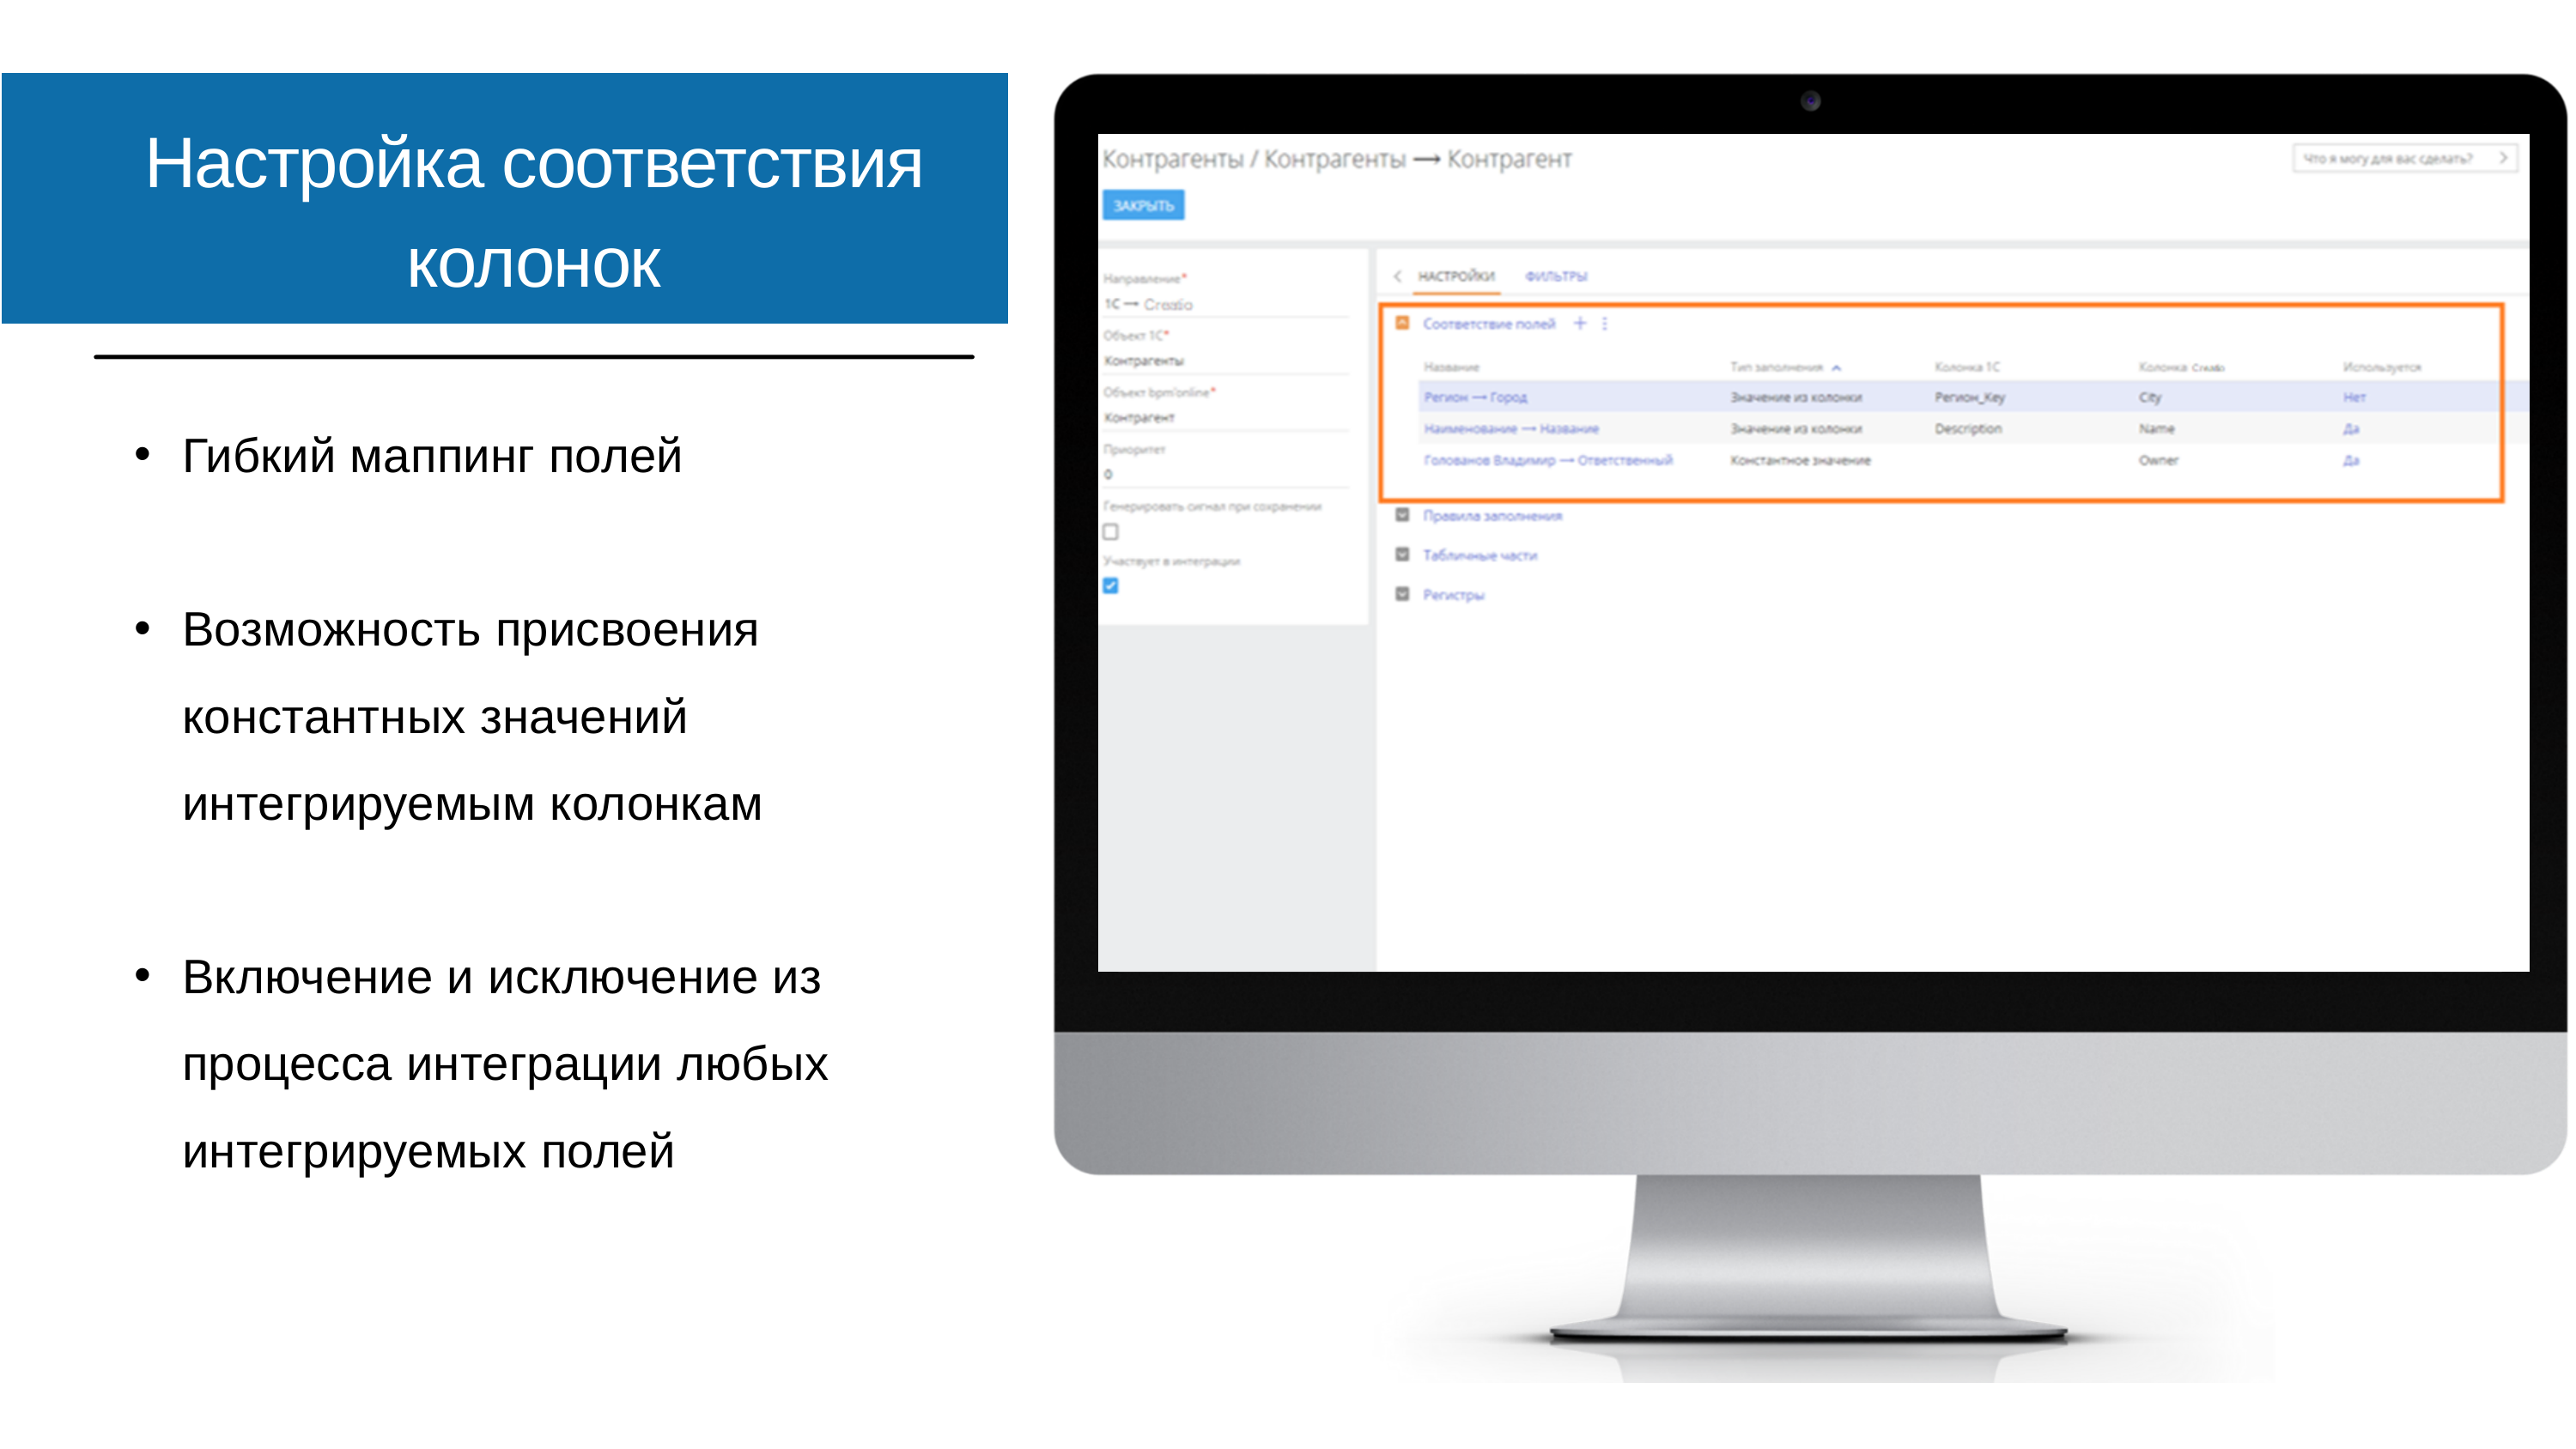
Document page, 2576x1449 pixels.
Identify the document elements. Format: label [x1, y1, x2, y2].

text_box [95, 101, 973, 1175]
picture [1044, 65, 2576, 1383]
text_box [2, 72, 1009, 324]
